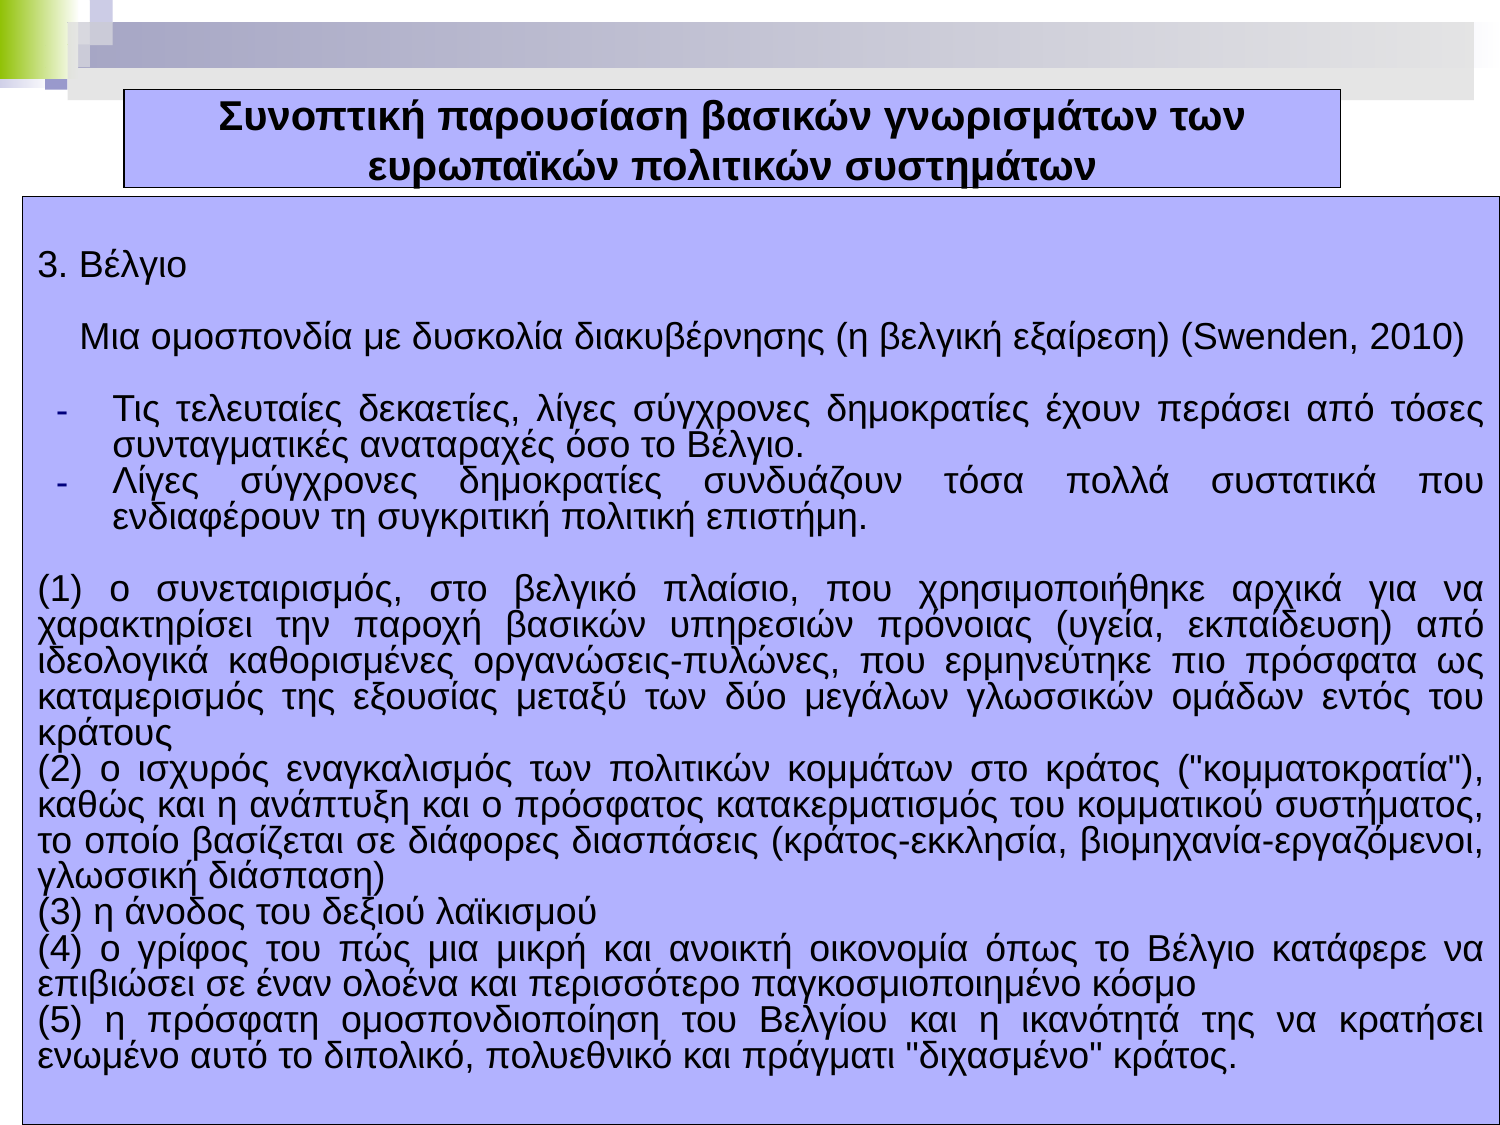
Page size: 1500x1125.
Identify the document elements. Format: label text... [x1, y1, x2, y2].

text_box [0, 0, 1475, 101]
title Συνοπτική παρουσίαση βασικών γνωρισμάτων των ευρωπαϊκών πολιτικών συστημάτων [123, 110, 1341, 188]
list 3. Βέλγιο Μια ομοσπονδία με δυσκολία διακυβέρνησης (η βελγική εξαίρεση) (Swenden, 2010) Τις τελευταίες δεκαετίες, λίγες σύγχρονες δημοκρατίες έχουν περάσει από τόσες συνταγματικές αναταραχές όσο το Βέλγιο. Λίγες σύγχρονες δημοκρατίες συνδυάζουν τόσα πολλά συστατικά που ενδιαφέρουν τη συγκριτική πολιτική επιστήμη. (1) ο συνεταιρισμός, στο βελγικό πλαίσιο, που χρησιμοποιήθηκε αρχικά για να χαρακτηρίσει την παροχή βασικών υπηρεσιών πρόνοιας (υγεία, εκπαίδευση) από ιδεολογικά καθορισμένες οργανώσεις-πυλώνες, που ερμηνεύτηκε πιο πρόσφατα ως καταμερισμός της εξουσίας μεταξύ των δύο μεγάλων γλωσσικών ομάδων εντός του κράτους (2) ο ισχυρός εναγκαλισμός των πολιτικών κομμάτων στο κράτος ("κομματοκρατία"), καθώς και η ανάπτυξη και ο πρόσφατος κατακερματισμός του κομματικού συστήματος, το οποίο βασίζεται σε διάφορες διασπάσεις (κράτος-εκκλησία, βιομηχανία-εργαζόμενοι, γλωσσική διάσπαση) (3) η άνοδος του δεξιού λαϊκισμού (4) ο γρίφος του πώς μια μικρή και ανοικτή οικονομία όπως το Βέλγιο κατάφερε να επιβιώσει σε έναν ολοένα και περισσότερο παγκοσμιοποιημένο κόσμο (5) η πρόσφατη ομοσπονδιοποίηση του Βελγίου και η ικανότητά της να κρατήσει ενωμένο αυτό το διπολικό, πολυεθνικό και πράγματι "διχασμένο" κράτος. [22, 196, 1500, 1125]
